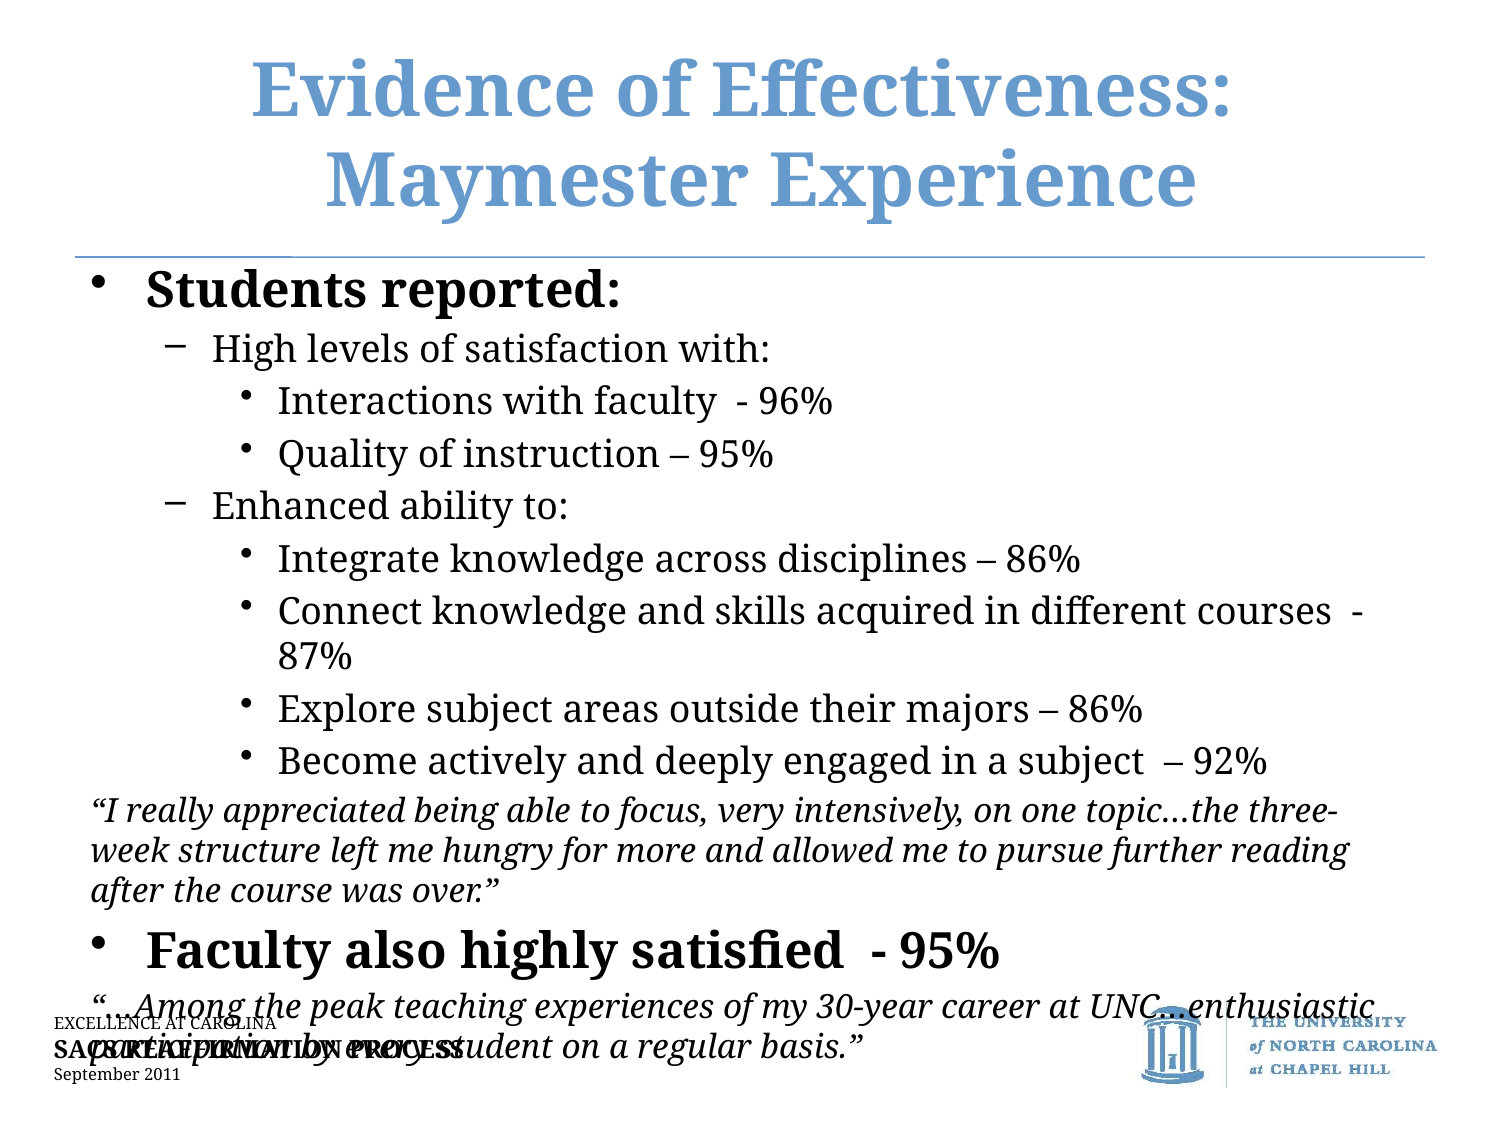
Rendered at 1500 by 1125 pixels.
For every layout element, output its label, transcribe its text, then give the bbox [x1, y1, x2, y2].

list Students reported: High levels of satisfaction with: Interactions with faculty - 96% Quality of instruction – 95% Enhanced ability to: Integrate knowledge across disciplines – 86% Connect knowledge and skills acquired in different courses - 87% Explore subject areas outside their majors – 86% Become actively and deeply engaged in a subject – 92% “I really appreciated being able to focus, very intensively, on one topic…the three-week structure left me hungry for more and allowed me to pursue further reading after the course was over.” Faculty also highly satisfied - 95% “…Among the peak teaching experiences of my 30-year career at UNC…enthusiastic participation by every student on a regular basis.” [75, 249, 1425, 1013]
title Evidence of Effectiveness: Maymester Experience [87, 50, 1438, 213]
picture [1125, 987, 1488, 1088]
